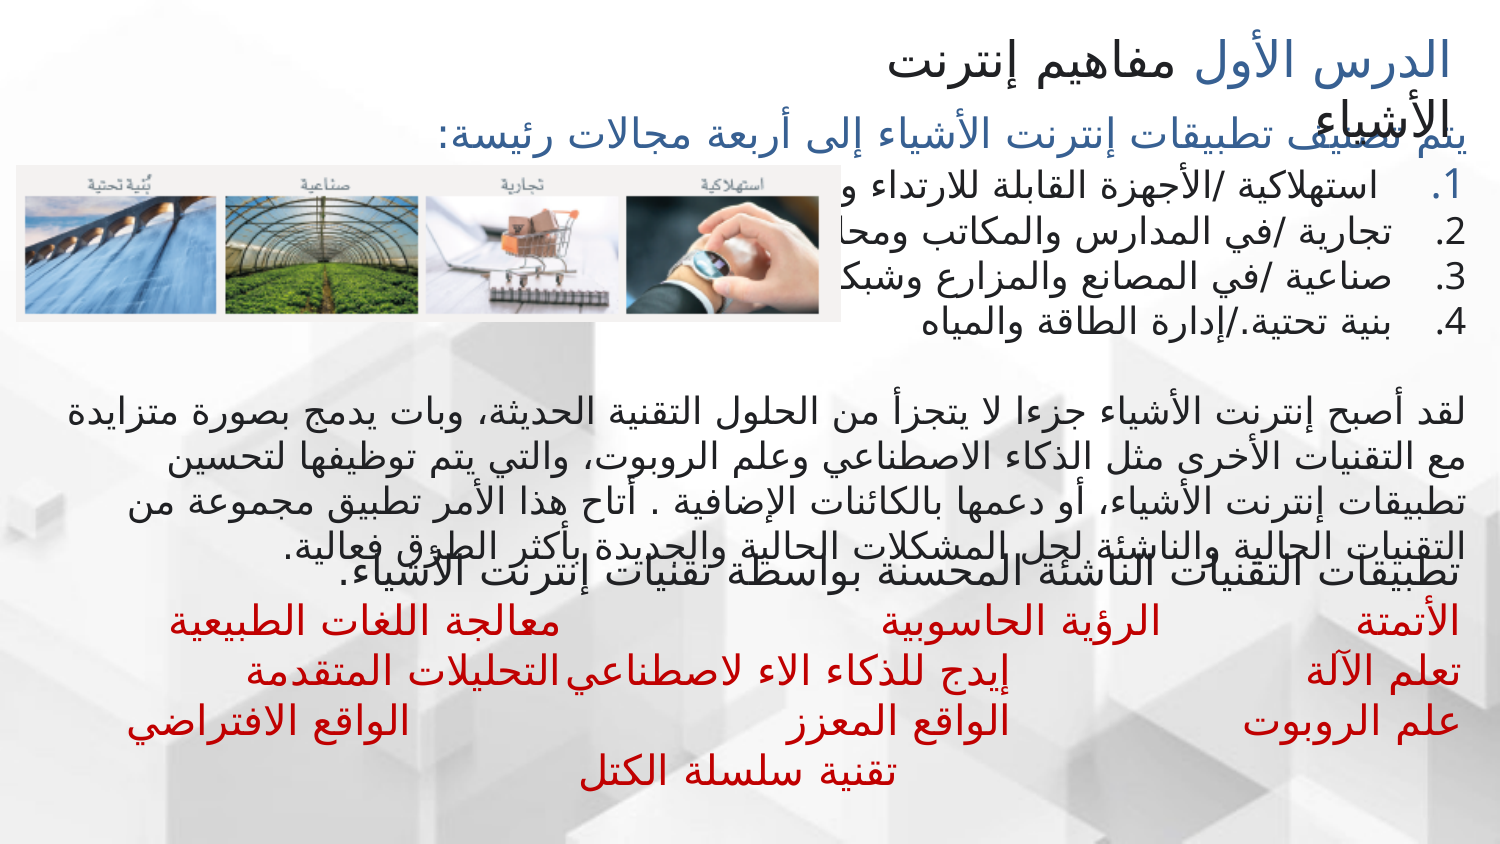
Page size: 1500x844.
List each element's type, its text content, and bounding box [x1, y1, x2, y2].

text_box تطبيقات التقنيات الناشئة المحسنة بواسطة تقنيات إنترنت الأشياء. الأتمتة الرؤية الحاسوبية معالجة اللغات الطبيعية تعلم الآلة إيدج للذكاء الاء لاصطناعي التحليلات المتقدمة علم الروبوت الواقع المعزز الواقع الافتراضي تقنية سلسلة الكتل [0, 536, 1477, 802]
picture [16, 165, 841, 322]
text_box الدرس الأول مفاهيم إنترنت الأشياء [856, 20, 1468, 155]
text_box يتم تصنيف تطبيقات إنترنت الأشياء إلى أربعة مجالات رئيسة: استهلاكية /الأجهزة القابلة للارتداء والمنازل الذكية تجارية /في المدارس والمكاتب ومحلات البيع بالتجزئة صناعية /في المصانع والمزارع وشبكات النقل بنية تحتية./إدارة الطاقة والمياه لقد أصبح إنترنت الأشياء جزءا لا يتجزأ من الحلول التقنية الحديثة، وبات يدمج بصورة متزايدة مع التقنيات الأخرى مثل الذكاء الاصطناعي وعلم الروبوت، والتي يتم توظيفها لتحسين تطبيقات إنترنت الأشياء، أو دعمها بالكائنات الإضافية . أتاح هذا الأمر تطبيق مجموعة من التقنيات الحالية والناشئة لحل المشكلات الحالية والجديدة بأكثر الطرق فعالية. [30, 99, 1484, 574]
